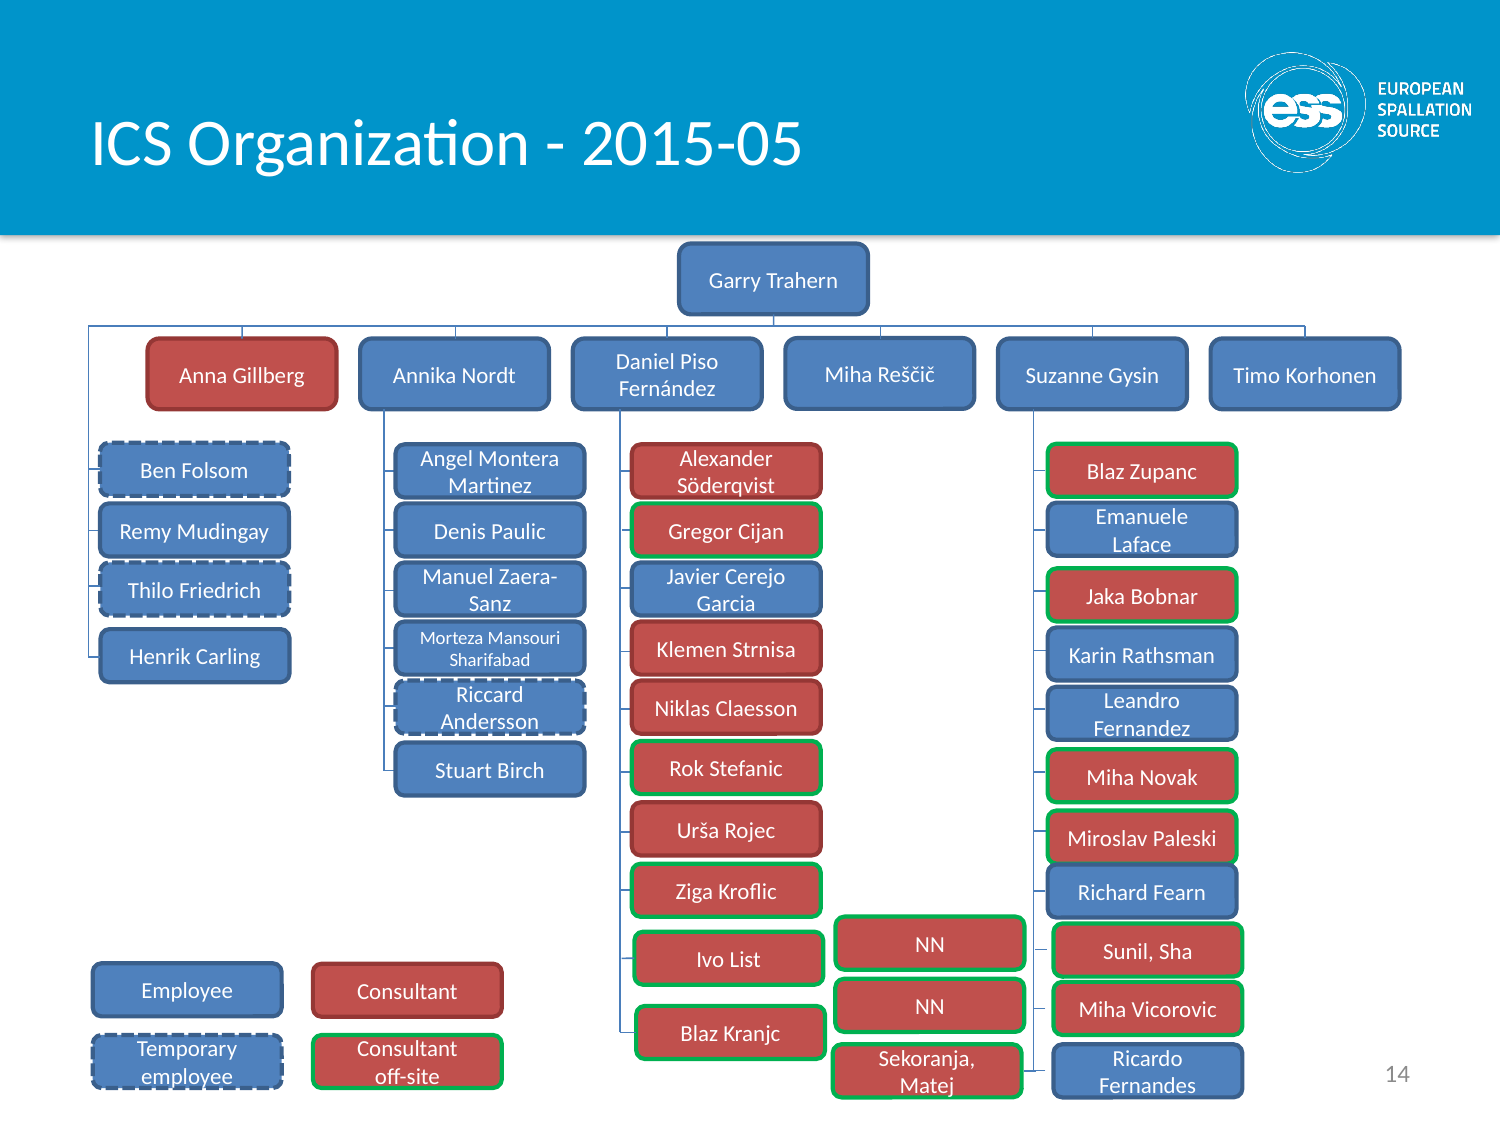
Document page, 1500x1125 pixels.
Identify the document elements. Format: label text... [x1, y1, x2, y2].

text_box Niklas Claesson [629, 678, 823, 736]
picture [1432, 125, 1438, 136]
picture [1389, 104, 1393, 115]
text_box Garry Trahern [676, 241, 871, 317]
text_box Klemen Strnisa [629, 619, 823, 677]
text_box Angel Montera Martinez [393, 442, 587, 500]
text_box NN [833, 976, 1027, 1035]
picture [1454, 83, 1458, 94]
text_box Ziga Kroflic [629, 861, 823, 919]
slide_number 14 [1074, 1042, 1425, 1103]
text_box Anna Gillberg [145, 336, 339, 412]
text_box Timo Korhonen [1208, 336, 1402, 412]
text_box Stuart Birch [393, 740, 587, 798]
text_box Ricardo Fernandes [1051, 1042, 1245, 1100]
text_box Ben Folsom [97, 440, 292, 498]
text_box Manuel Zaera-Sanz [393, 560, 587, 618]
text_box Leandro Fernandez [1045, 684, 1239, 742]
picture [1418, 104, 1423, 115]
text_box Miroslav Paleski [1045, 808, 1239, 864]
text_box Miha Reščič [783, 335, 977, 411]
text_box Jaka Bobnar [1045, 566, 1239, 624]
text_box Denis Paulic [393, 501, 587, 559]
text_box Consultant [310, 961, 504, 1019]
text_box Thilo Friedrich [98, 560, 292, 618]
picture [1409, 104, 1415, 115]
text_box Temporary employee [90, 1032, 284, 1091]
text_box Daniel Piso Fernández [570, 336, 764, 412]
text_box Alexander Söderqvist [629, 442, 823, 500]
picture [1398, 109, 1406, 115]
text_box Blaz Zupanc [1045, 441, 1239, 499]
text_box Employee [90, 961, 284, 1019]
text_box Miha Vicorovic [1051, 979, 1245, 1038]
picture [1423, 83, 1430, 94]
text_box Suzanne Gysin [995, 336, 1190, 412]
picture [1400, 83, 1407, 94]
picture [1379, 83, 1385, 94]
text_box Henrik Carling [98, 627, 292, 685]
text_box Blaz Kranjc [634, 1003, 828, 1062]
text_box Sunil, Sha [1051, 921, 1245, 979]
text_box Karin Rathsman [1045, 625, 1239, 683]
text_box Annika Nordt [358, 336, 552, 412]
text_box Urša Rojec [629, 800, 823, 858]
title ICS Organization - 2015-05 [75, 45, 1247, 233]
picture [1264, 94, 1342, 127]
text_box Miha Novak [1045, 747, 1239, 805]
text_box Emanuele Laface [1045, 500, 1239, 558]
text_box Remy Mudingay [97, 501, 292, 559]
picture [1443, 86, 1450, 93]
text_box Javier Cerejo Garcia [629, 560, 823, 618]
text_box Riccard Andersson [393, 678, 587, 736]
text_box Consultant off-site [310, 1032, 504, 1091]
picture [1422, 125, 1428, 134]
text_box Sekoranja, Matej [830, 1042, 1024, 1100]
text_box Morteza Mansouri Sharifabad [393, 619, 587, 677]
picture [1436, 104, 1444, 115]
text_box Ivo List [632, 929, 826, 987]
text_box Gregor Cijan [629, 501, 823, 559]
text_box NN [833, 914, 1027, 972]
text_box Richard Fearn [1045, 862, 1239, 920]
text_box Rok Stefanic [629, 738, 823, 797]
